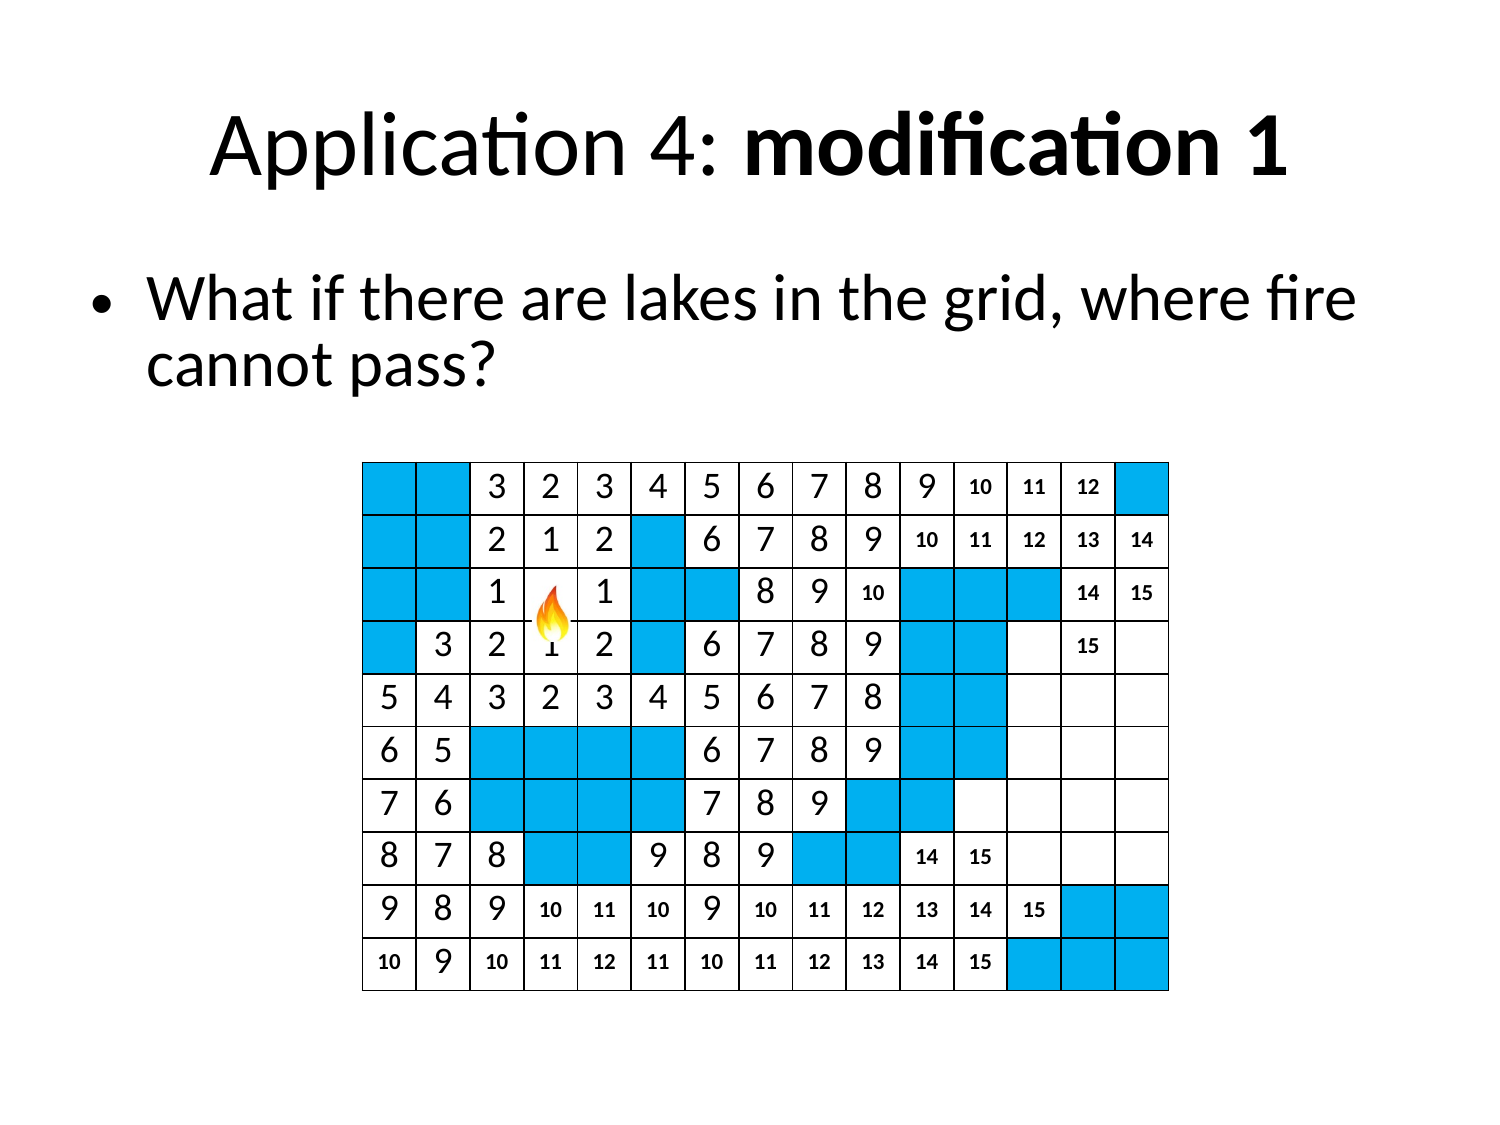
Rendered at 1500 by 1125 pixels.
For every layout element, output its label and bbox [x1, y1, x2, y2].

text_box [74, 262, 1425, 1005]
picture [531, 583, 571, 642]
title [75, 45, 1425, 233]
